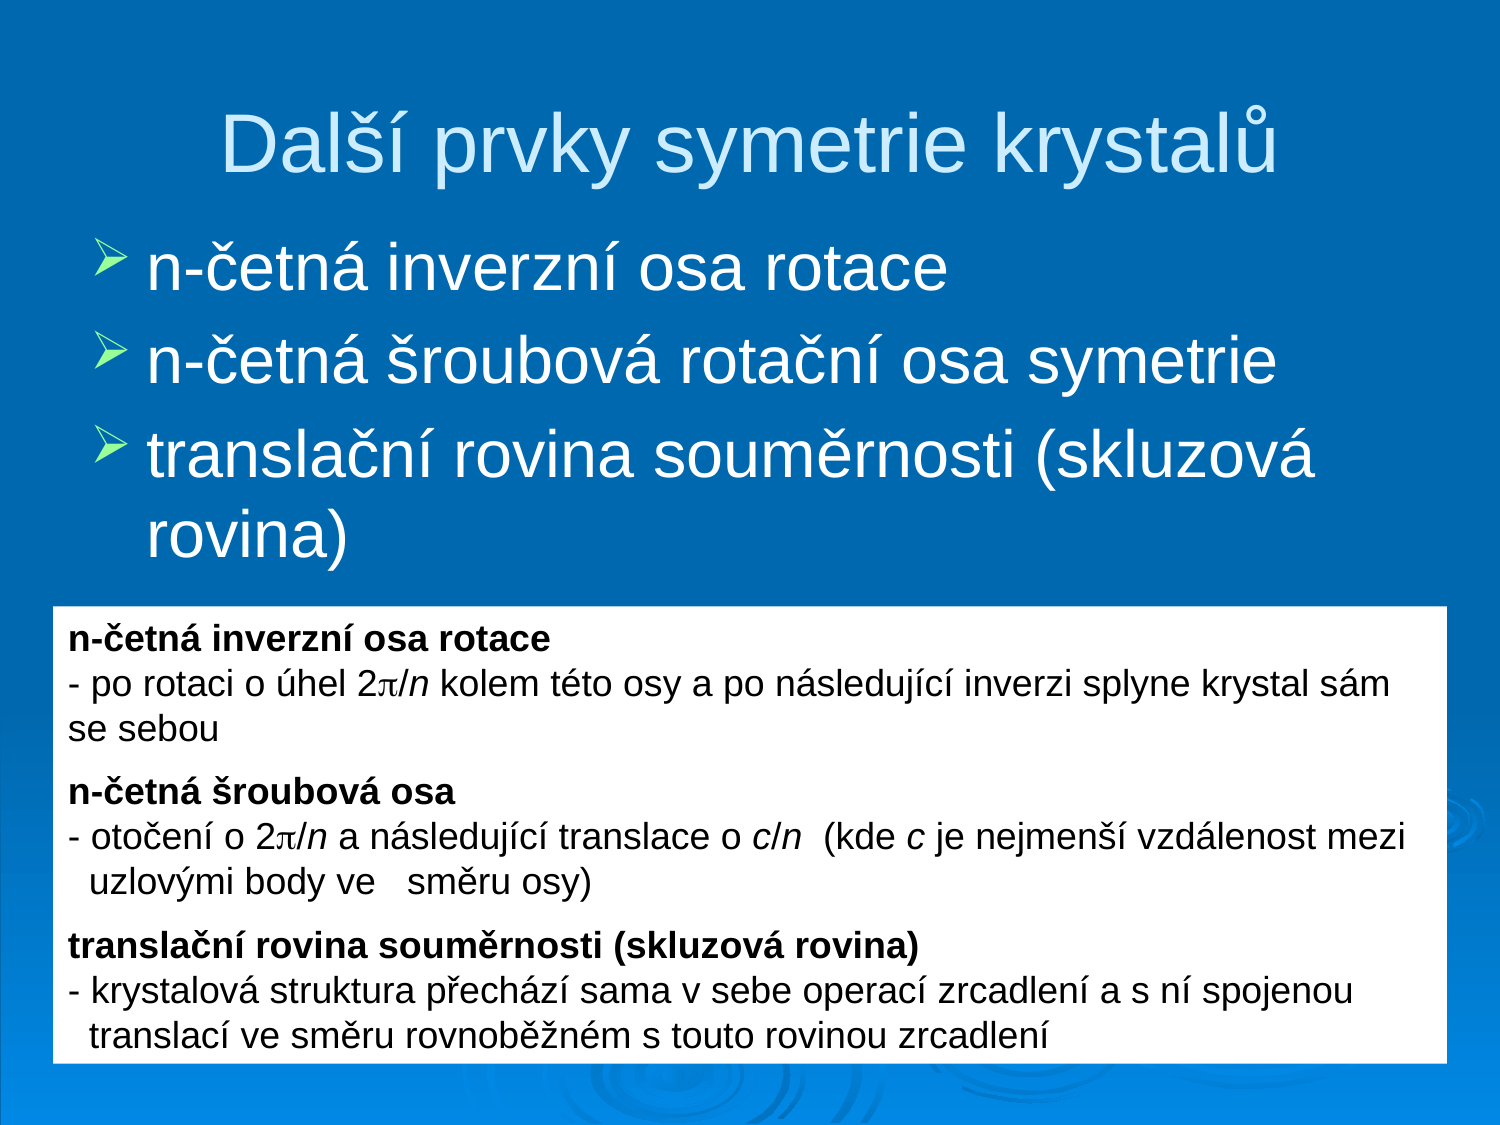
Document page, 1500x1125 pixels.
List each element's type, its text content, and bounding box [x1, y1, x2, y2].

list n-četná inverzní osa rotace n-četná šroubová rotační osa symetrie translační rovina souměrnosti (skluzová rovina) [74, 216, 1426, 588]
title Další prvky symetrie krystalů [74, 45, 1426, 216]
text_box n-četná inverzní osa rotace - po rotaci o úhel 2/n kolem této osy a po následující inverzi splyne krystal sám se sebou n-četná šroubová osa - otočení o 2/n a následující translace o c/n (kde c je nejmenší vzdálenost mezi uzlovými body ve směru osy) translační rovina souměrnosti (skluzová rovina) - krystalová struktura přechází sama v sebe operací zrcadlení a s ní spojenou translací ve směru rovnoběžném s touto rovinou zrcadlení [53, 606, 1447, 1064]
